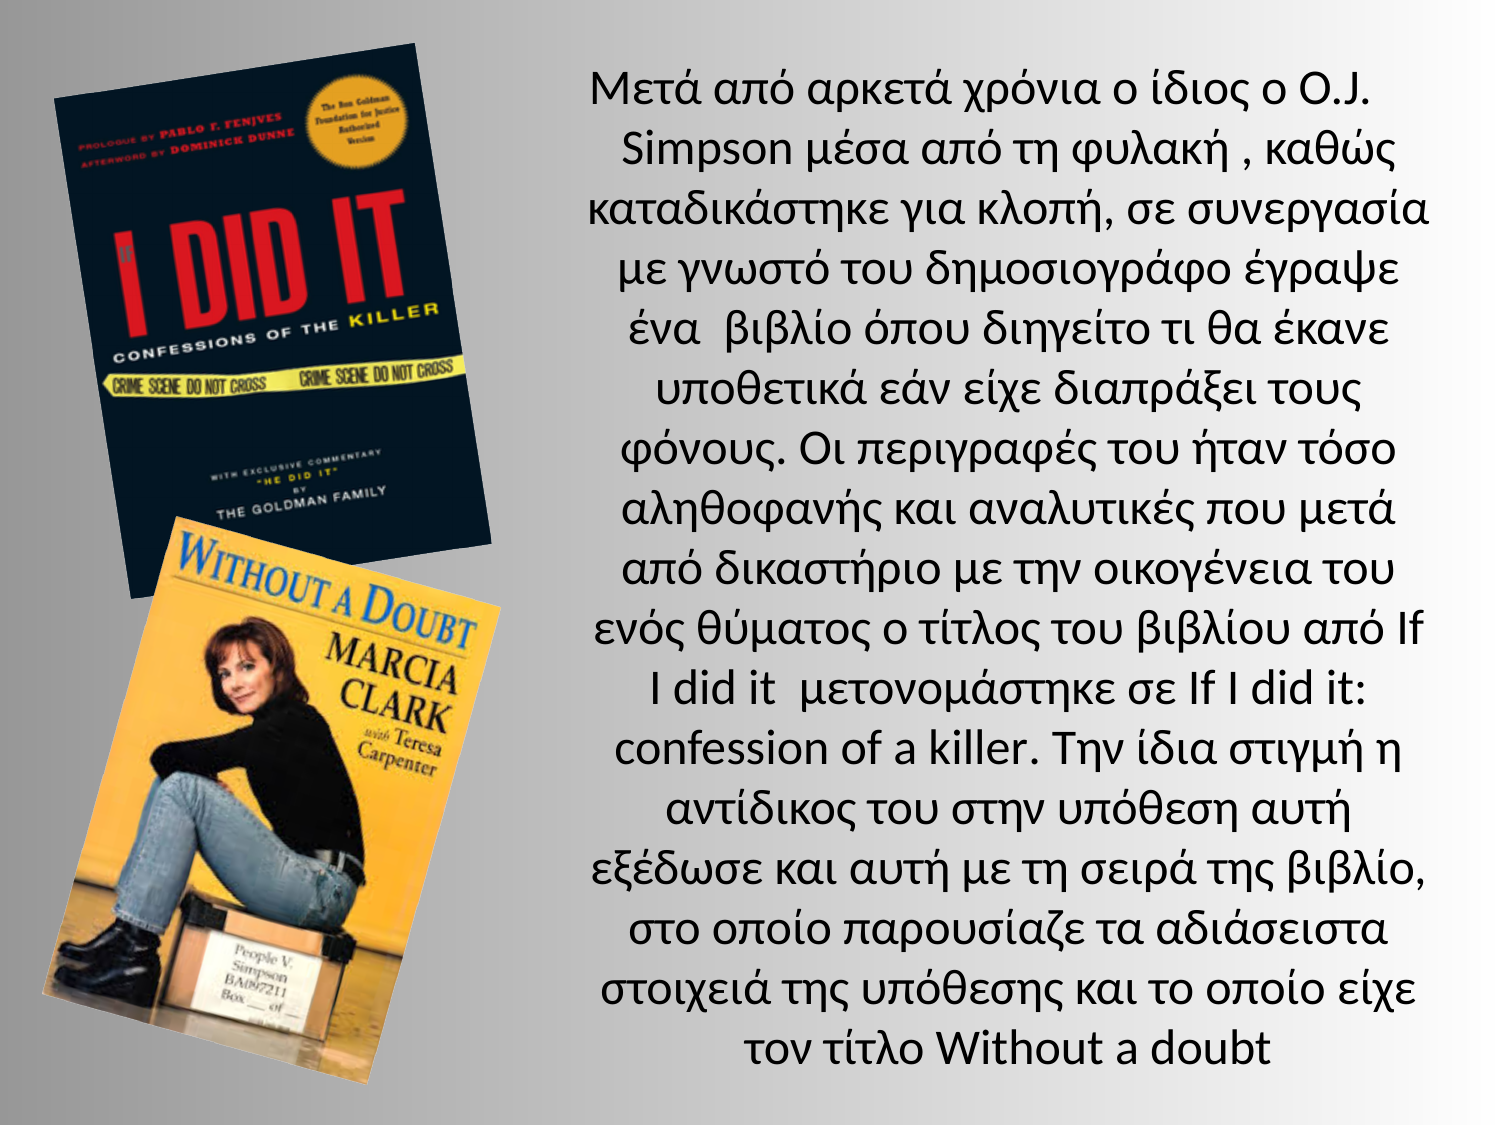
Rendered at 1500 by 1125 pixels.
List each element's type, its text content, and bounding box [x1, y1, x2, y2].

list Μετά από αρκετά χρόνια ο ίδιος ο O.J. Simpson μέσα από τη φυλακή , καθώς καταδικάστηκε για κλοπή, σε συνεργασία με γνωστό του δημοσιογράφο έγραψε ένα βιβλίο όπου διηγείτο τι θα έκανε υποθετικά εάν είχε διαπράξει τους φόνους. Οι περιγραφές του ήταν τόσο αληθοφανής και αναλυτικές που μετά από δικαστήριο με την οικογένεια του ενός θύματος ο τίτλος του βιβλίου από If I did it μετονομάστηκε σε If I did it: confession of a killer. Την ίδια στιγμή η αντίδικος του στην υπόθεση αυτή εξέδωσε και αυτή με τη σειρά της βιβλίο, στο οποίο παρουσίαζε τα αδιάσειστα στοιχειά της υπόθεσης και το οποίο είχε τον τίτλο Without a doubt [513, 46, 1447, 1094]
picture [43, 43, 500, 1084]
